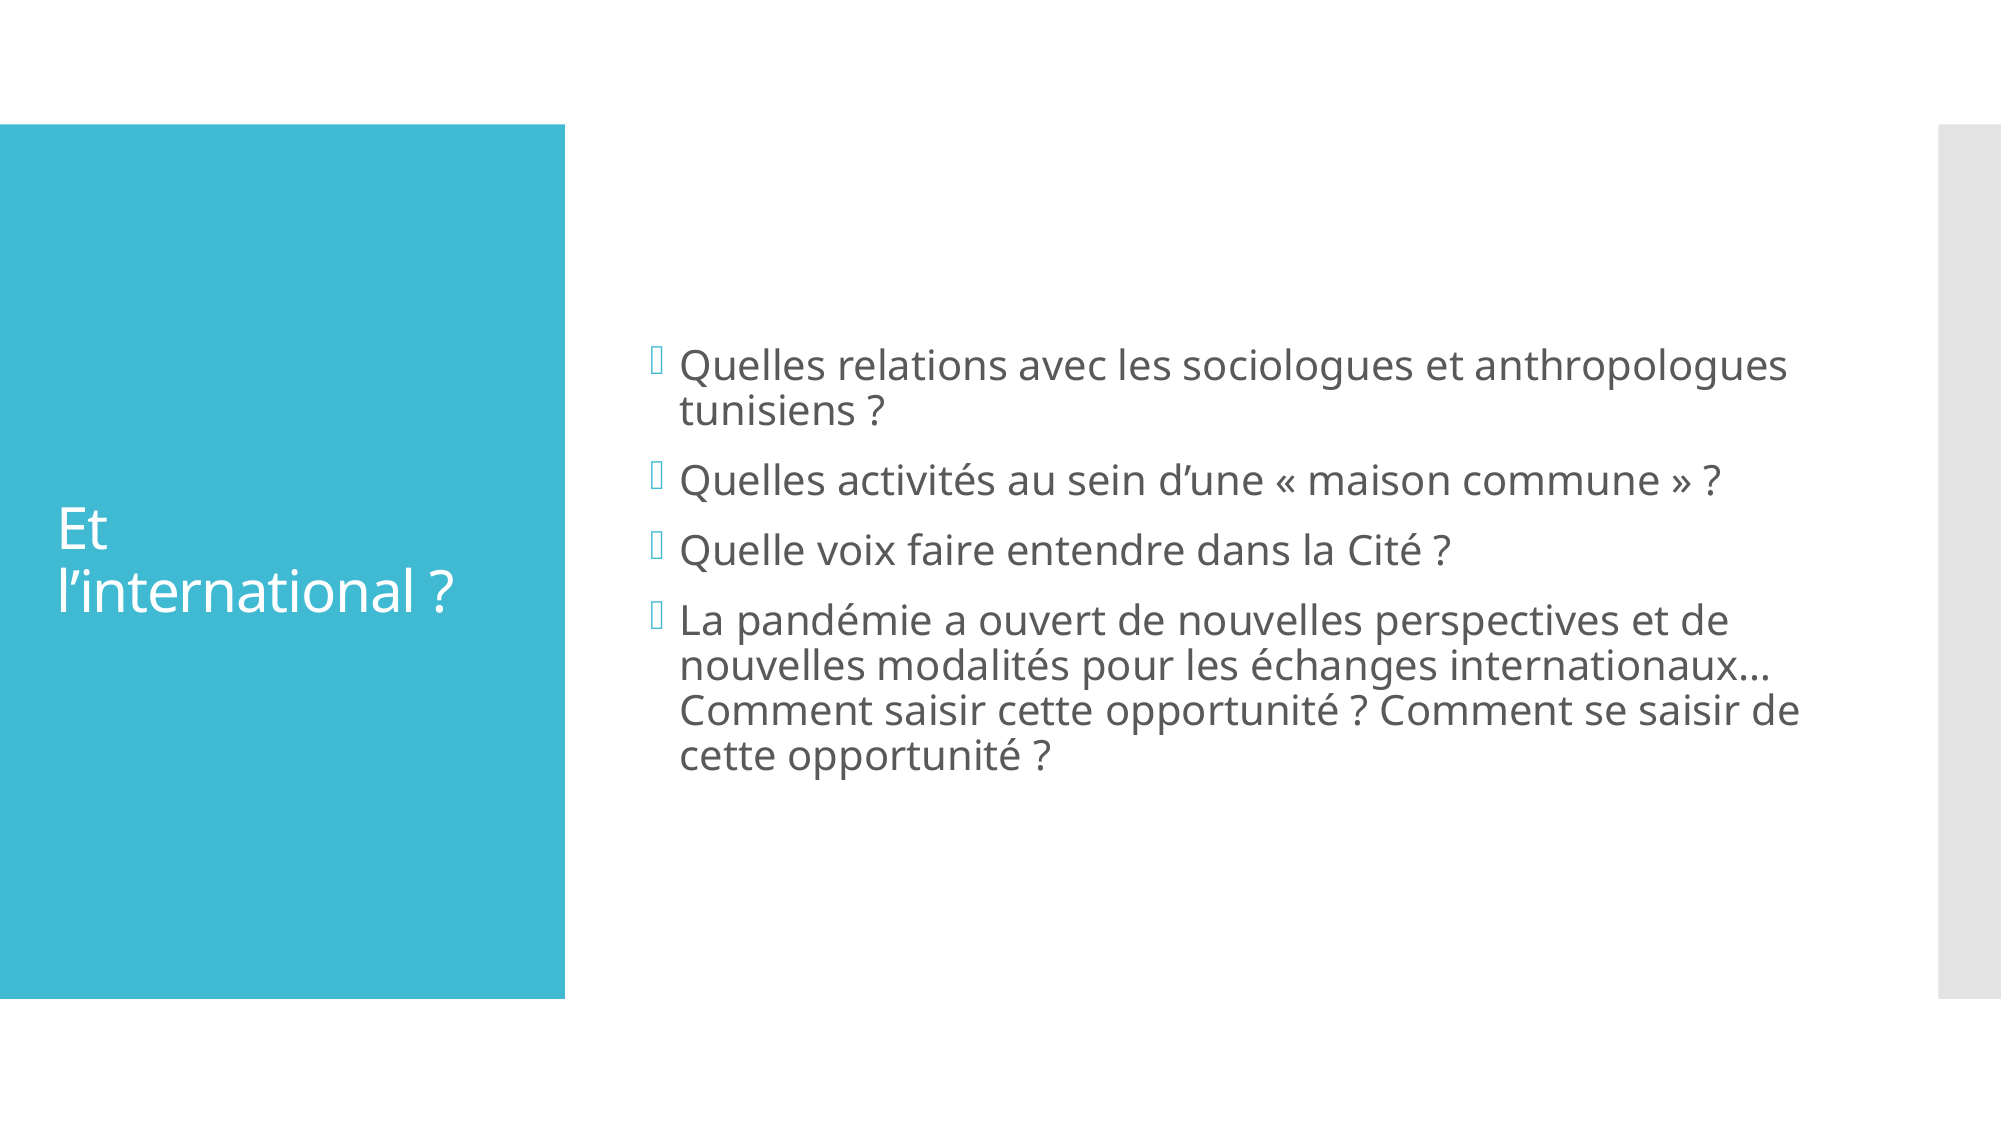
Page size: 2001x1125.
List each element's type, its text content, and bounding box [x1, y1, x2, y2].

title Et l’international ? [41, 184, 525, 940]
list Quelles relations avec les sociologues et anthropologues tunisiens ? Quelles activités au sein d’une « maison commune » ? Quelle voix faire entendre dans la Cité ? La pandémie a ouvert de nouvelles perspectives et de nouvelles modalités pour les échanges internationaux… Comment saisir cette opportunité ? Comment se saisir de cette opportunité ? [634, 141, 1835, 982]
